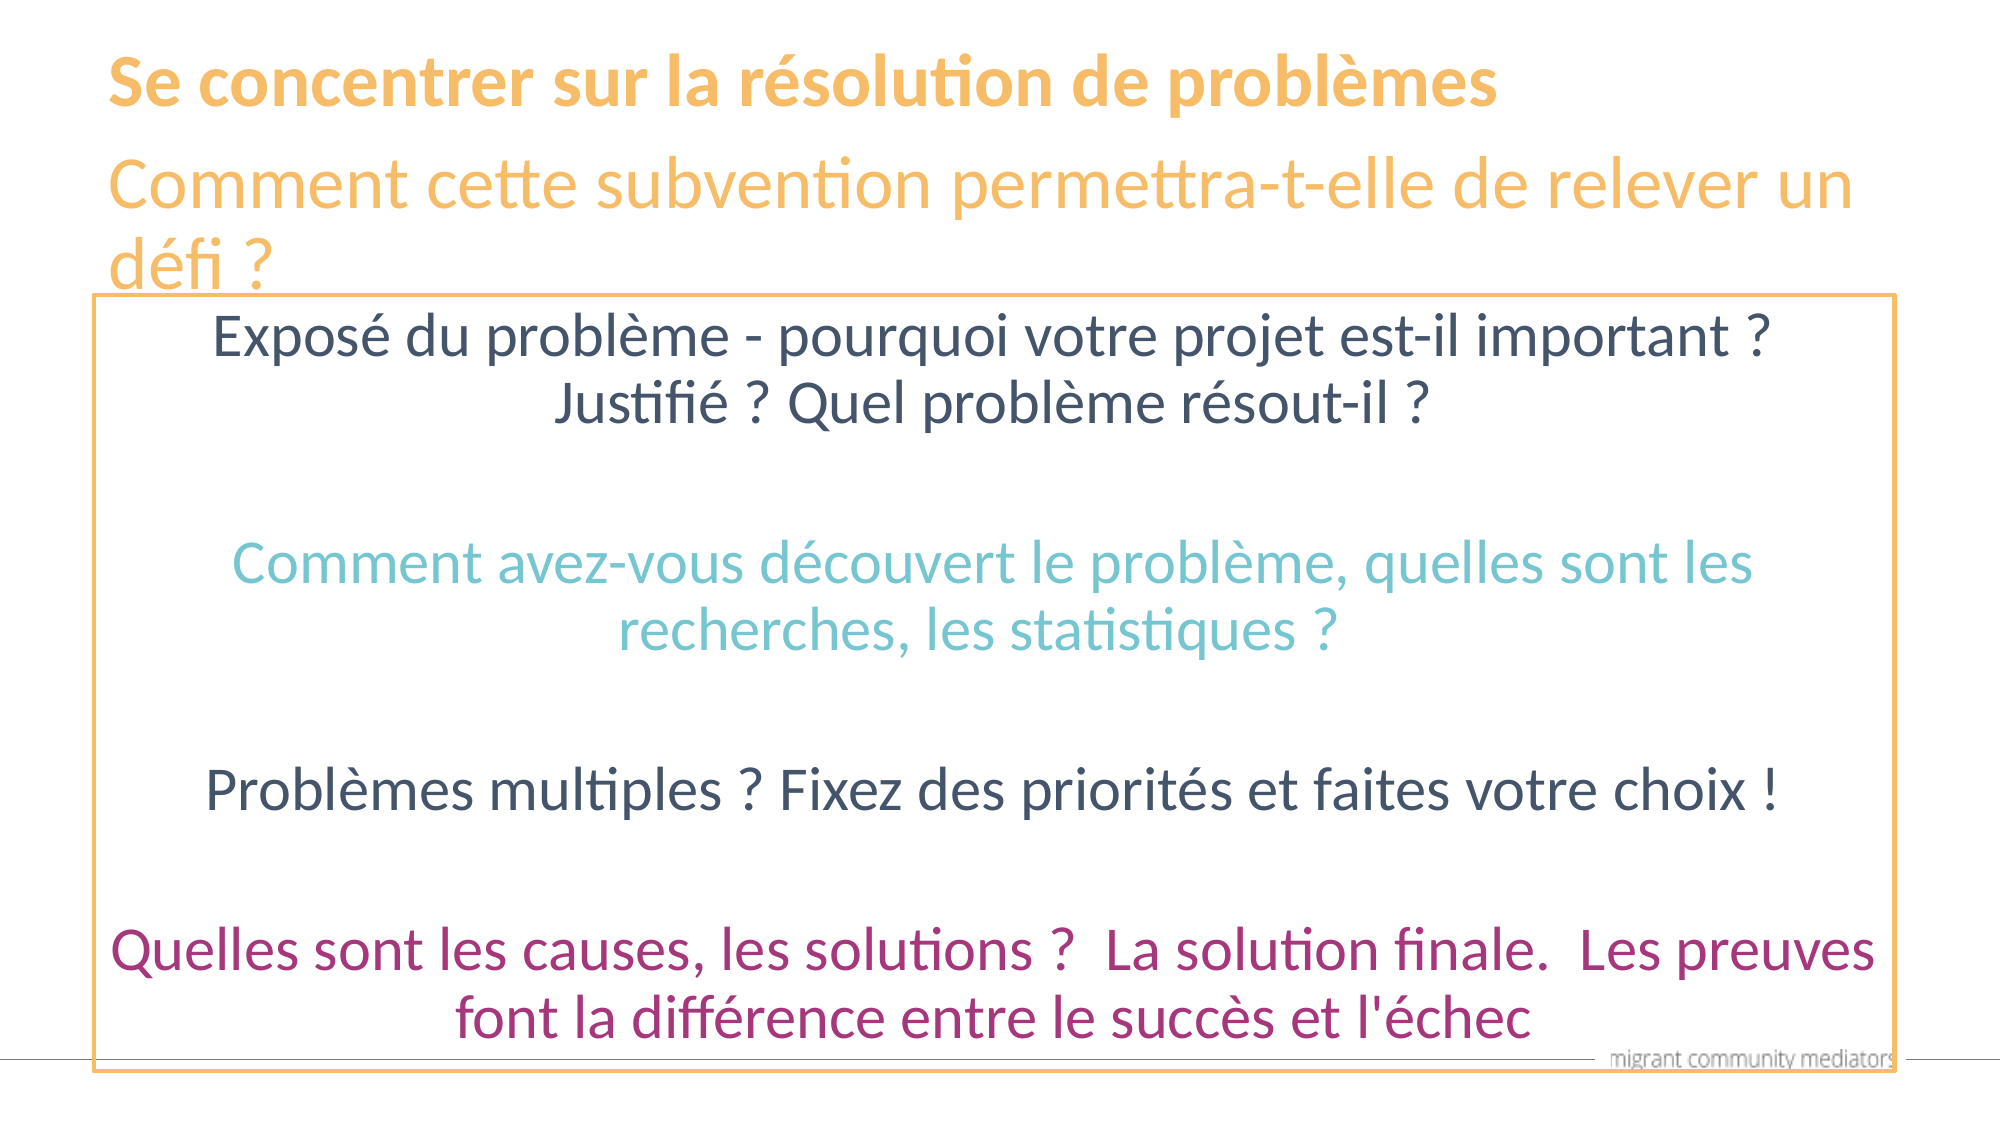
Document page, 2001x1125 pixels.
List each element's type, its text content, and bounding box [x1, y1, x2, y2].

list Exposé du problème - pourquoi votre projet est-il important ? Justifié ? Quel problème résout-il ? Comment avez-vous découvert le problème, quelles sont les recherches, les statistiques ? Problèmes multiples ? Fixez des priorités et faites votre choix ! Quelles sont les causes, les solutions ? La solution finale. Les preuves font la différence entre le succès et l'échec [93, 294, 1895, 1072]
list Se concentrer sur la résolution de problèmes Comment cette subvention permettra-t-elle de relever un défi ? [93, 34, 1895, 213]
